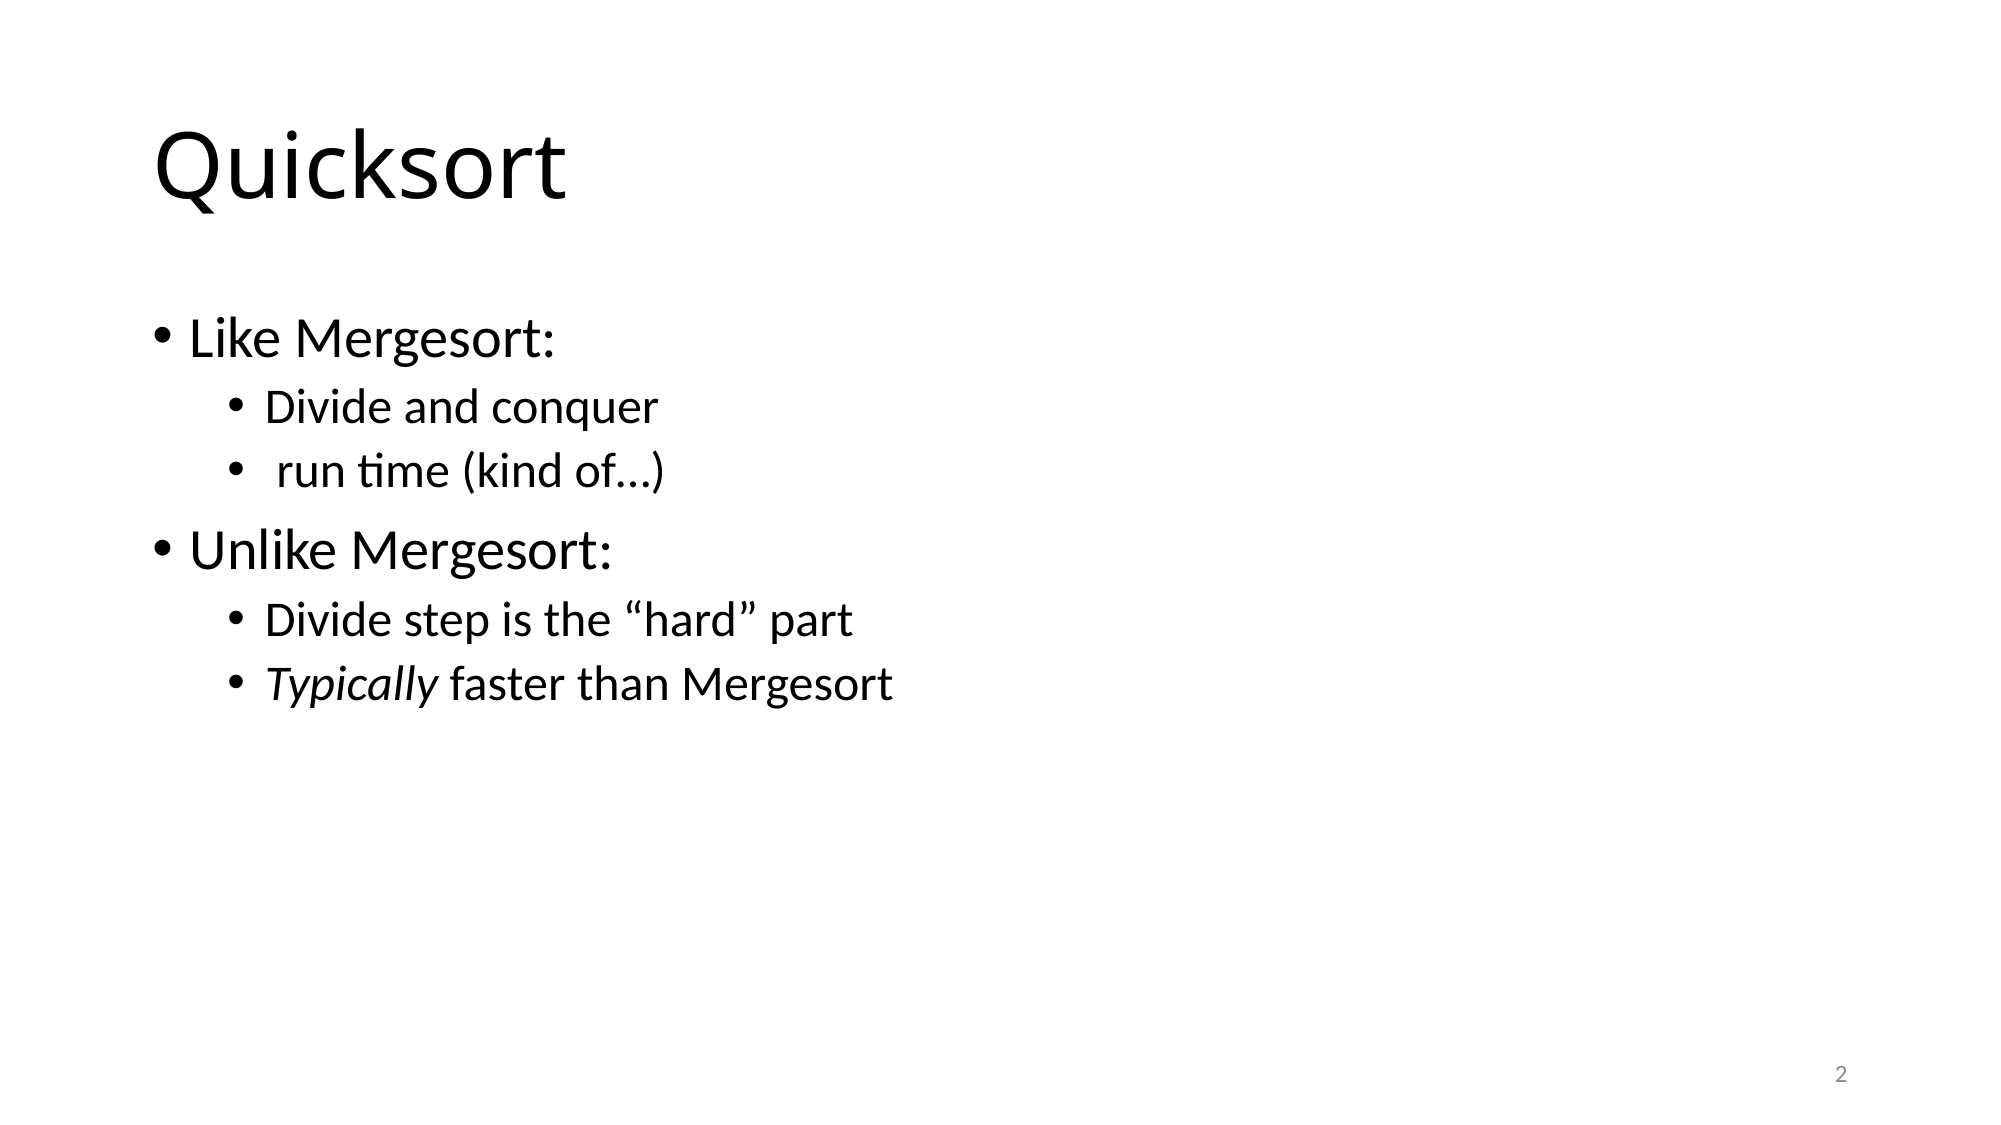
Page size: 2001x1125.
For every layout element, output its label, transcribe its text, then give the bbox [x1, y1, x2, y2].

slide_number 2 [1412, 1042, 1863, 1103]
title Quicksort [137, 59, 1863, 278]
